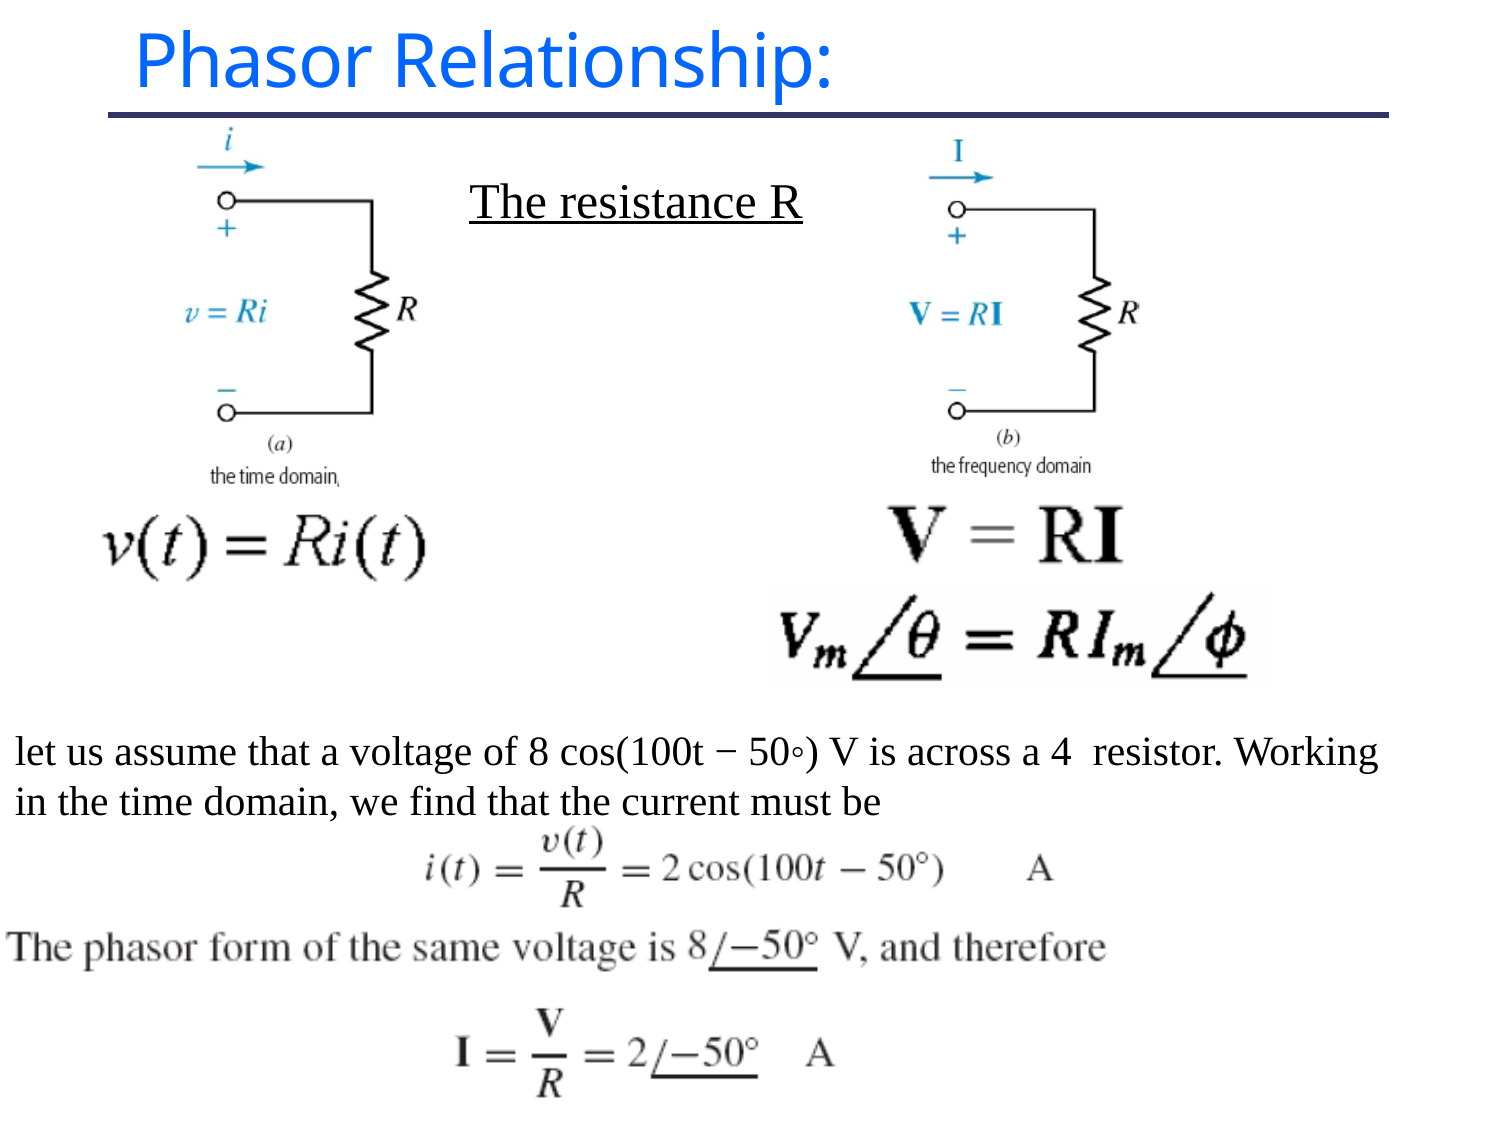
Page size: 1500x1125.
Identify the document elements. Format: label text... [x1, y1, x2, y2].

picture [159, 120, 427, 494]
picture [0, 822, 1114, 1106]
picture [903, 137, 1145, 484]
list Phasor Relationship: [58, 18, 1498, 168]
picture [773, 586, 1270, 688]
text_box The resistance R [454, 160, 869, 236]
picture [88, 503, 432, 589]
picture [879, 491, 1132, 575]
text_box let us assume that a voltage of 8 cos(100t − 50◦) V is across a 4 resistor. Working in the time domain, we find that the current must be [0, 715, 1406, 831]
